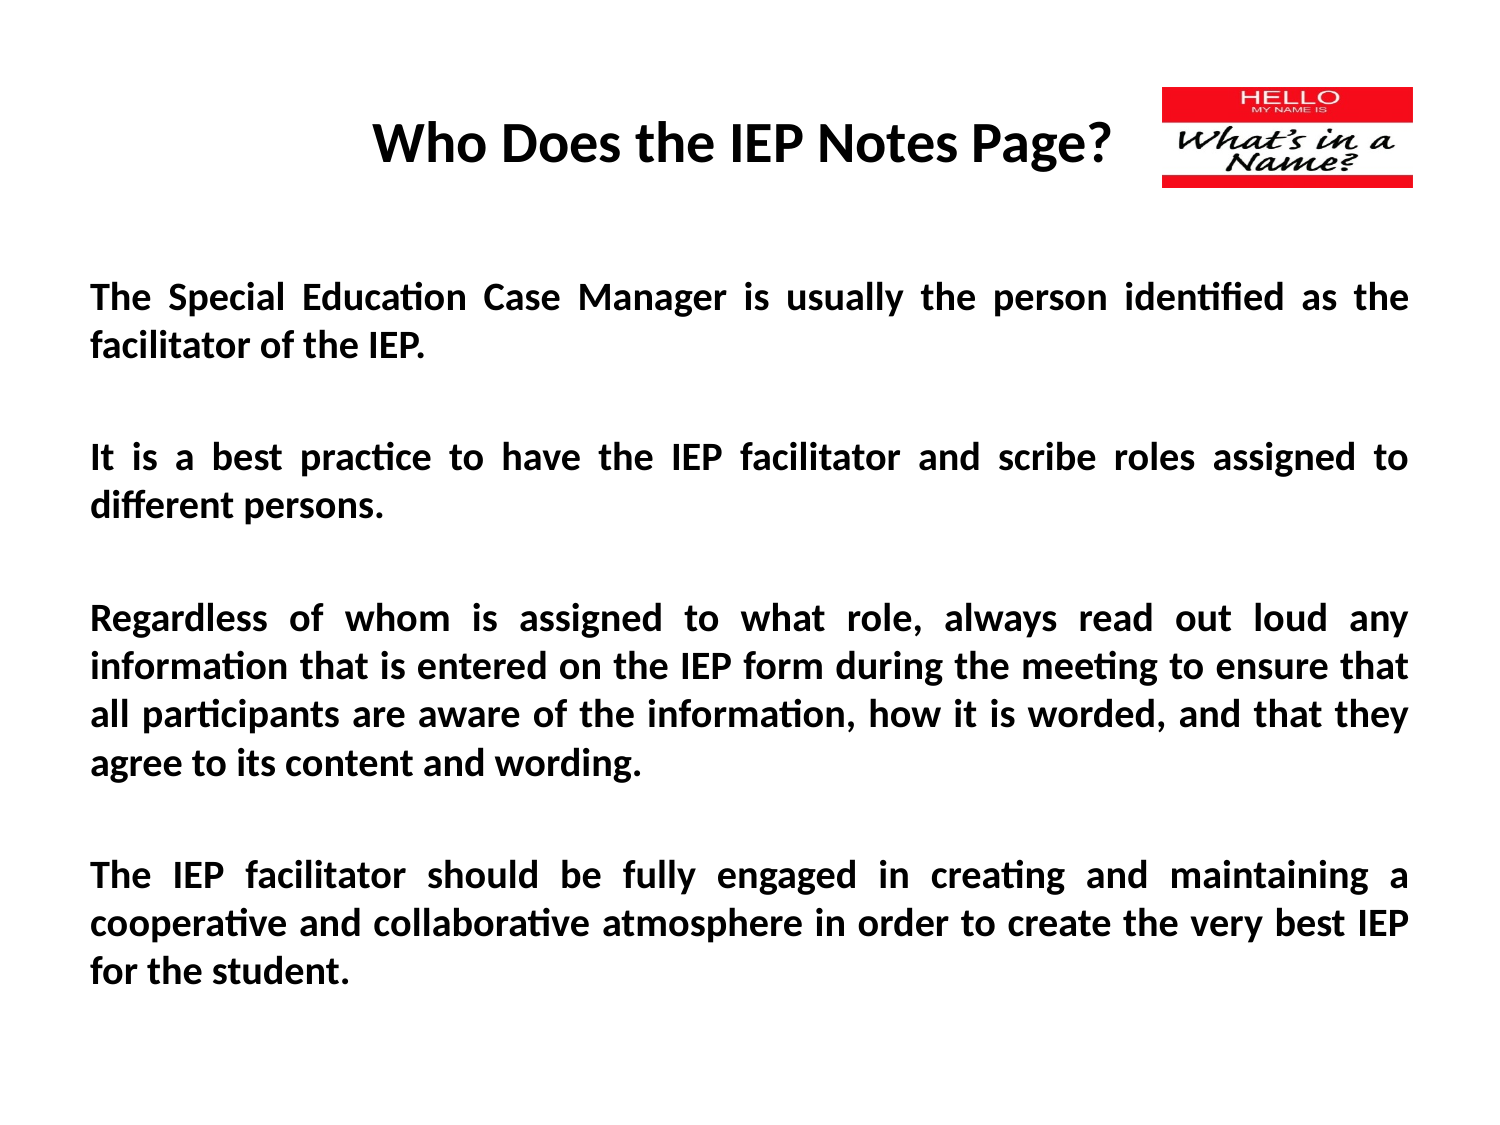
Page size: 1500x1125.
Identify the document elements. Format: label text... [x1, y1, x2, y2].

list The Special Education Case Manager is usually the person identified as the facilitator of the IEP. It is a best practice to have the IEP facilitator and scribe roles assigned to different persons. Regardless of whom is assigned to what role, always read out loud any information that is entered on the IEP form during the meeting to ensure that all participants are aware of the information, how it is worded, and that they agree to its content and wording. The IEP facilitator should be fully engaged in creating and maintaining a cooperative and collaborative atmosphere in order to create the very best IEP for the student. [75, 262, 1425, 1005]
picture [1162, 87, 1413, 188]
title Who Does the IEP Notes Page? [75, 45, 1425, 233]
